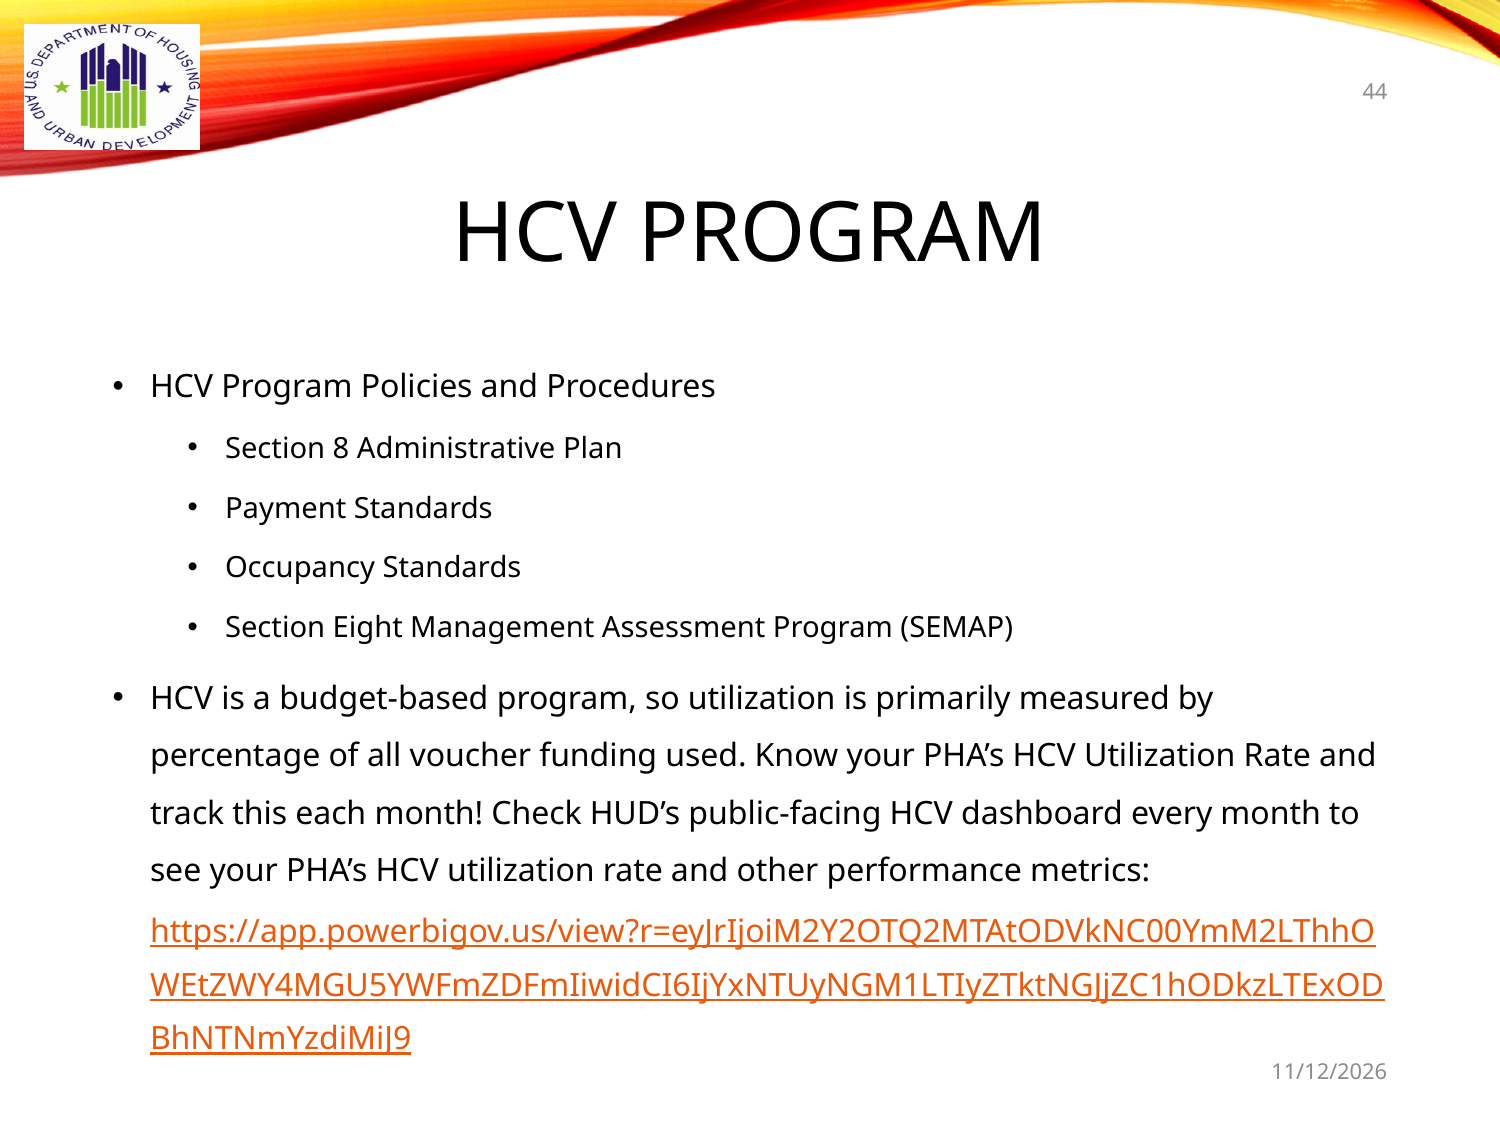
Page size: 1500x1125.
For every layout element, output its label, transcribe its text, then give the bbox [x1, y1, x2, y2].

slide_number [1051, 1042, 1403, 1103]
title HCV Program [226, 128, 1274, 341]
list HCV Program Policies and Procedures Section 8 Administrative Plan Payment Standards Occupancy Standards Section Eight Management Assessment Program (SEMAP) HCV is a budget-based program, so utilization is primarily measured by percentage of all voucher funding used. Know your PHA’s HCV Utilization Rate and track this each month! Check HUD’s public-facing HCV dashboard every month to see your PHA’s HCV utilization rate and other performance metrics: https://app.powerbigov.us/view?r=eyJrIjoiM2Y2OTQ2MTAtODVkNC00YmM2LThhOWEtZWY4MGU5YWFmZDFmIiwidCI6IjYxNTUyNGM1LTIyZTktNGJjZC1hODkzLTExODBhNTNmYzdiMiJ9 [97, 362, 1403, 1030]
picture [0, 0, 1500, 178]
slide_number 44 [1078, 62, 1403, 123]
